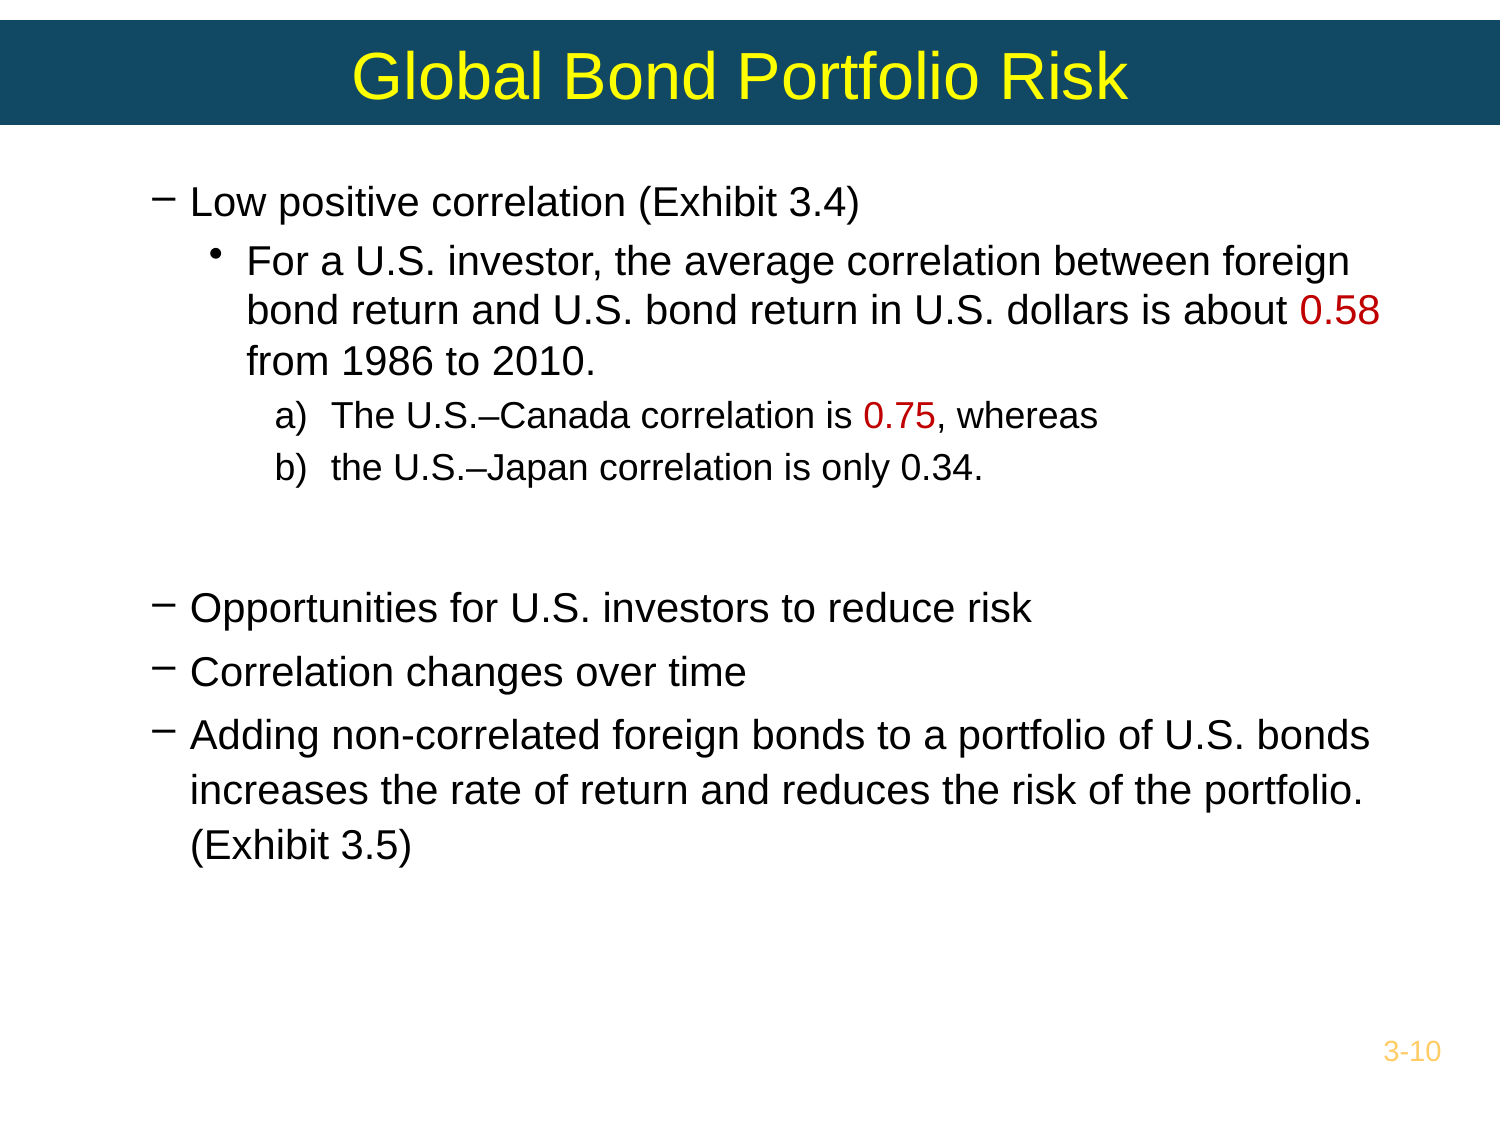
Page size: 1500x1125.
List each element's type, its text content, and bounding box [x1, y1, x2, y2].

slide_number 3-10 [1325, 1025, 1500, 1088]
list Low positive correlation (Exhibit 3.4) For a U.S. investor, the average correlation between foreign bond return and U.S. bond return in U.S. dollars is about 0.58 from 1986 to 2010. The U.S.–Canada correlation is 0.75, whereas the U.S.–Japan correlation is only 0.34. Opportunities for U.S. investors to reduce risk Correlation changes over time Adding non-correlated foreign bonds to a portfolio of U.S. bonds increases the rate of return and reduces the risk of the portfolio. (Exhibit 3.5) [62, 162, 1463, 1088]
title Global Bond Portfolio Risk [0, 20, 1500, 125]
